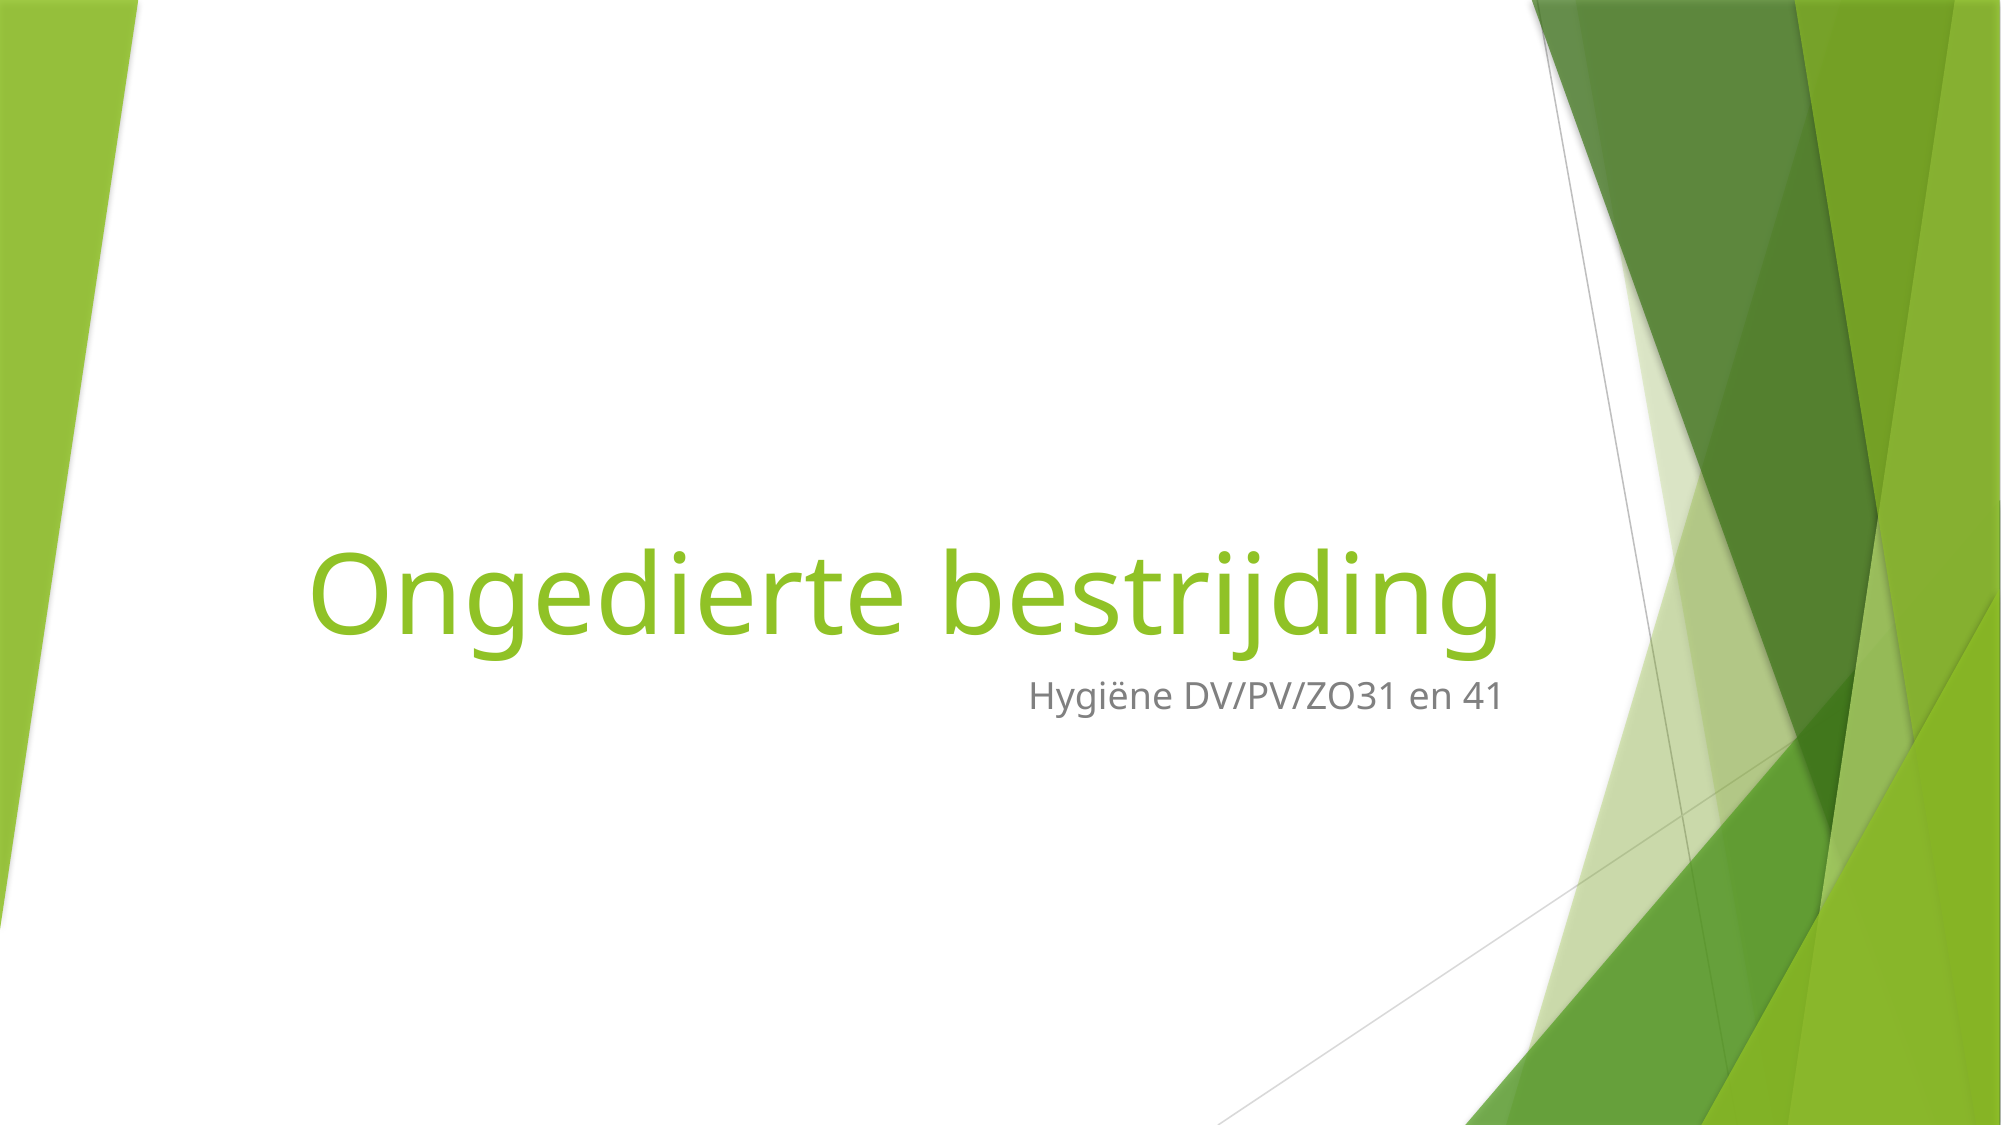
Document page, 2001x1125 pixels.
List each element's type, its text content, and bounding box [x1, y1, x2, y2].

subtitle Hygiëne DV/PV/ZO31 en 41 [247, 664, 1522, 845]
title Ongedierte bestrijding [247, 394, 1522, 664]
